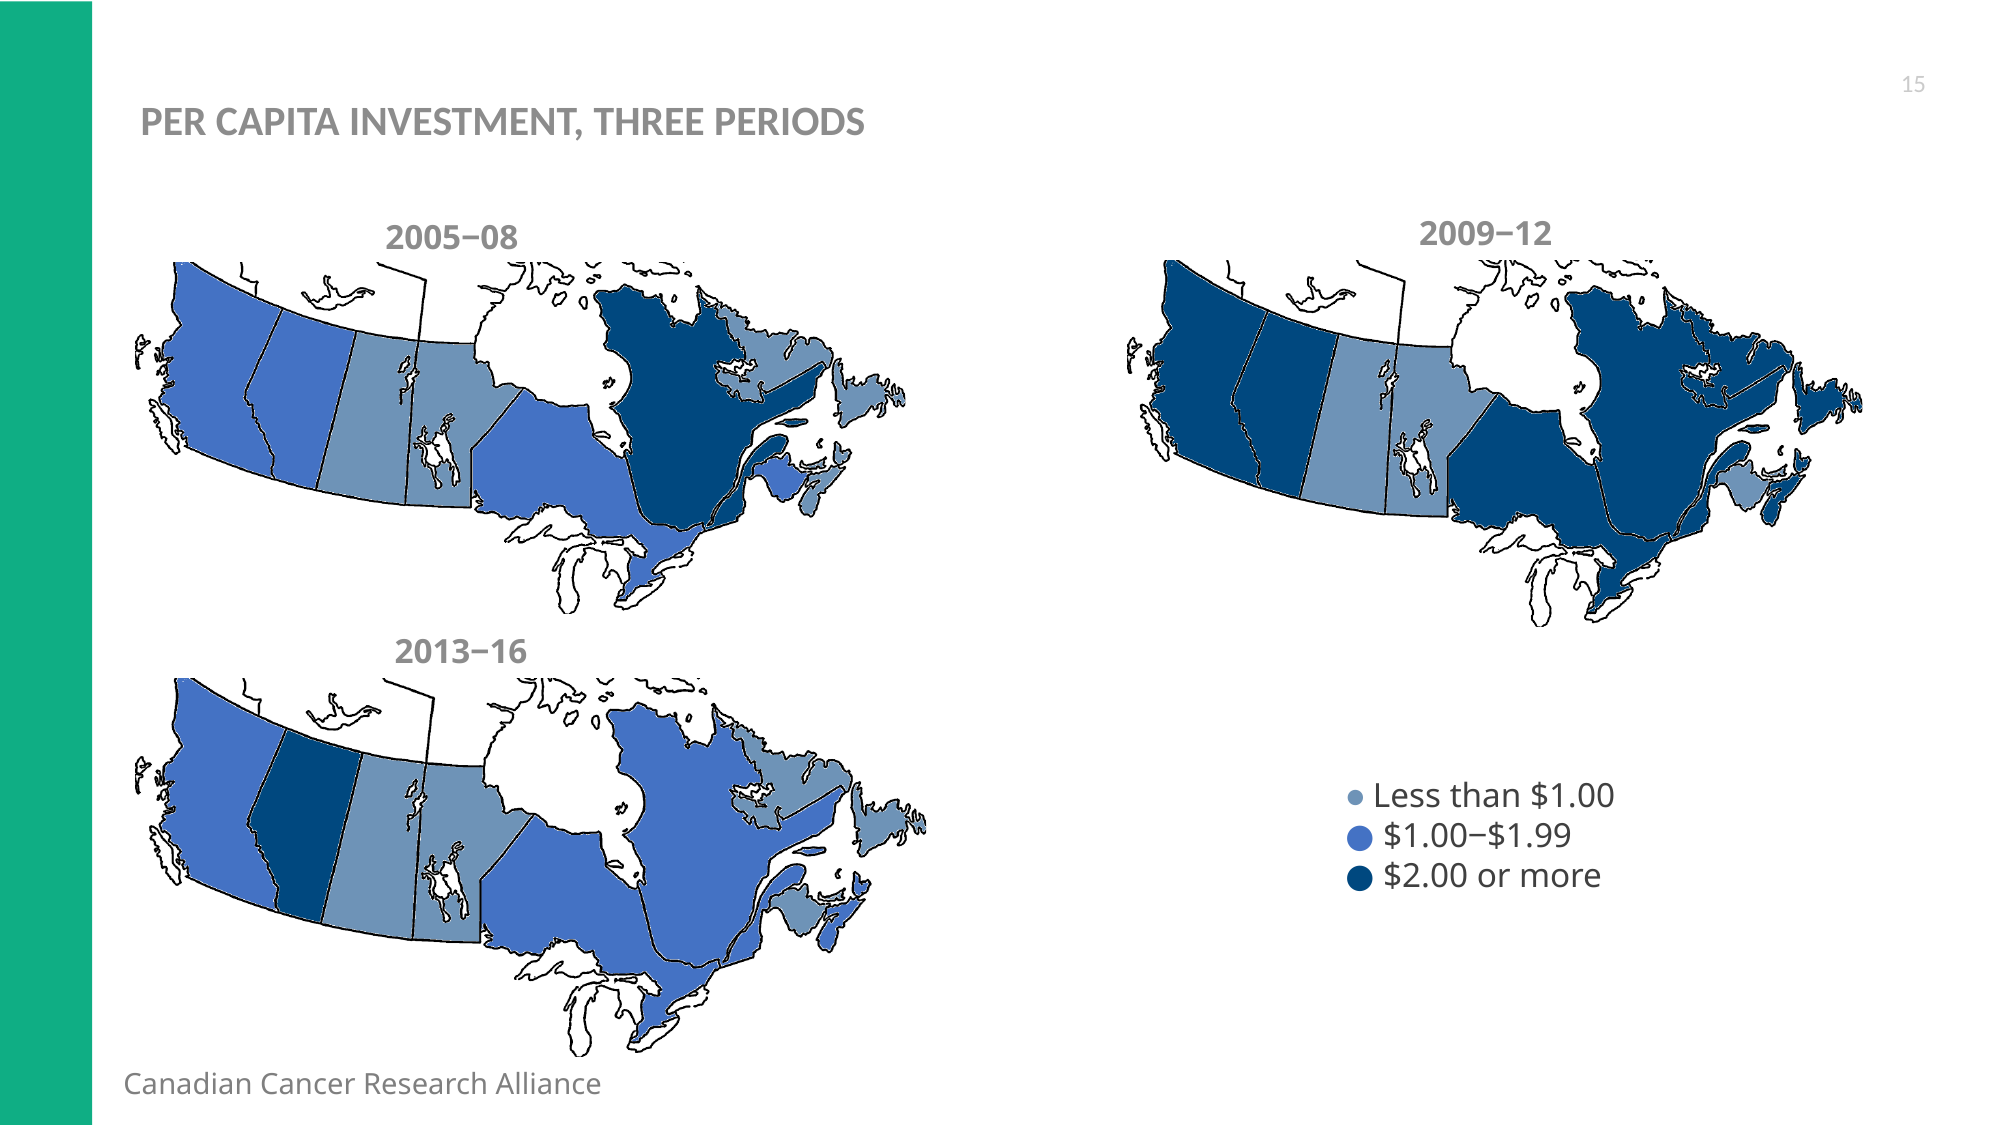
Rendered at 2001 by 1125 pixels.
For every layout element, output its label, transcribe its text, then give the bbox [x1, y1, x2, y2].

text_box 2009‒12 [1404, 205, 1626, 260]
text_box 2005‒08 [370, 208, 552, 262]
slide_number 15 [1491, 52, 1942, 113]
picture [135, 262, 906, 614]
text_box PER CAPITA INVESTMENT, THREE PERIODS [125, 86, 1768, 152]
picture [135, 678, 927, 1057]
text_box ● Less than $1.00 ● $1.00‒$1.99 ● $2.00 or more [1330, 767, 1827, 902]
text_box 2013‒16 [379, 622, 602, 678]
picture [1127, 260, 1863, 632]
